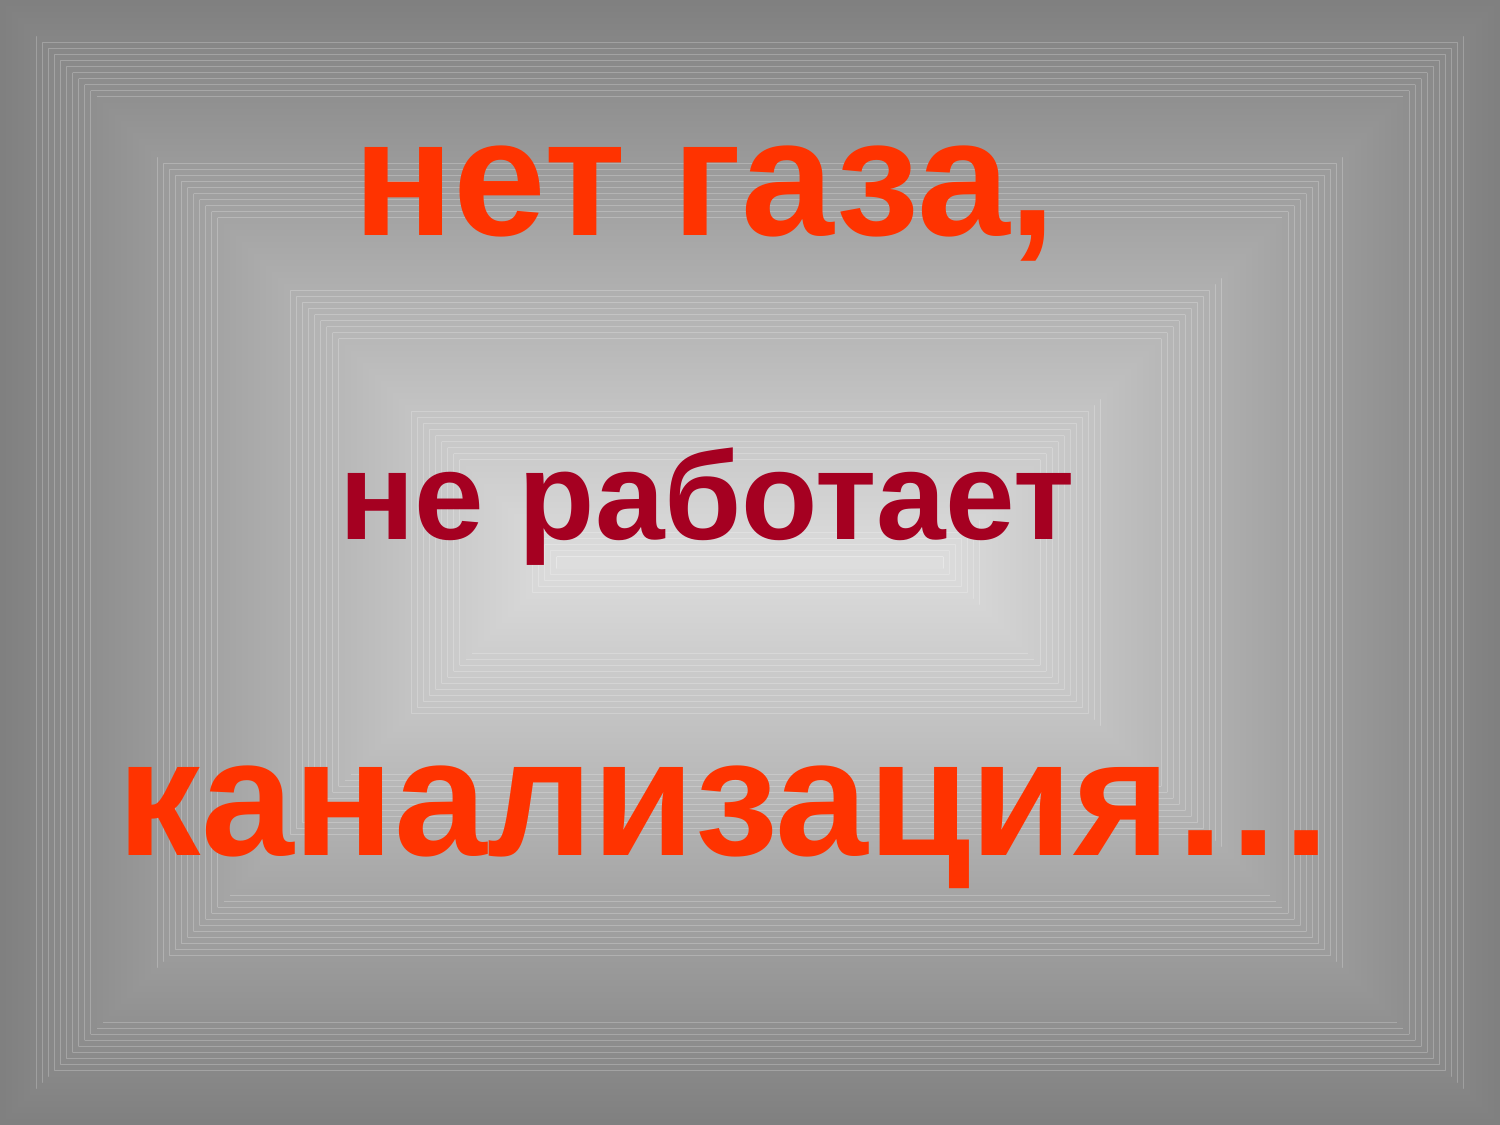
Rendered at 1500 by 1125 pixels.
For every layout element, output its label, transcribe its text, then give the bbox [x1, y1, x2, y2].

title нет газа, не работает канализация… [52, 385, 1404, 574]
